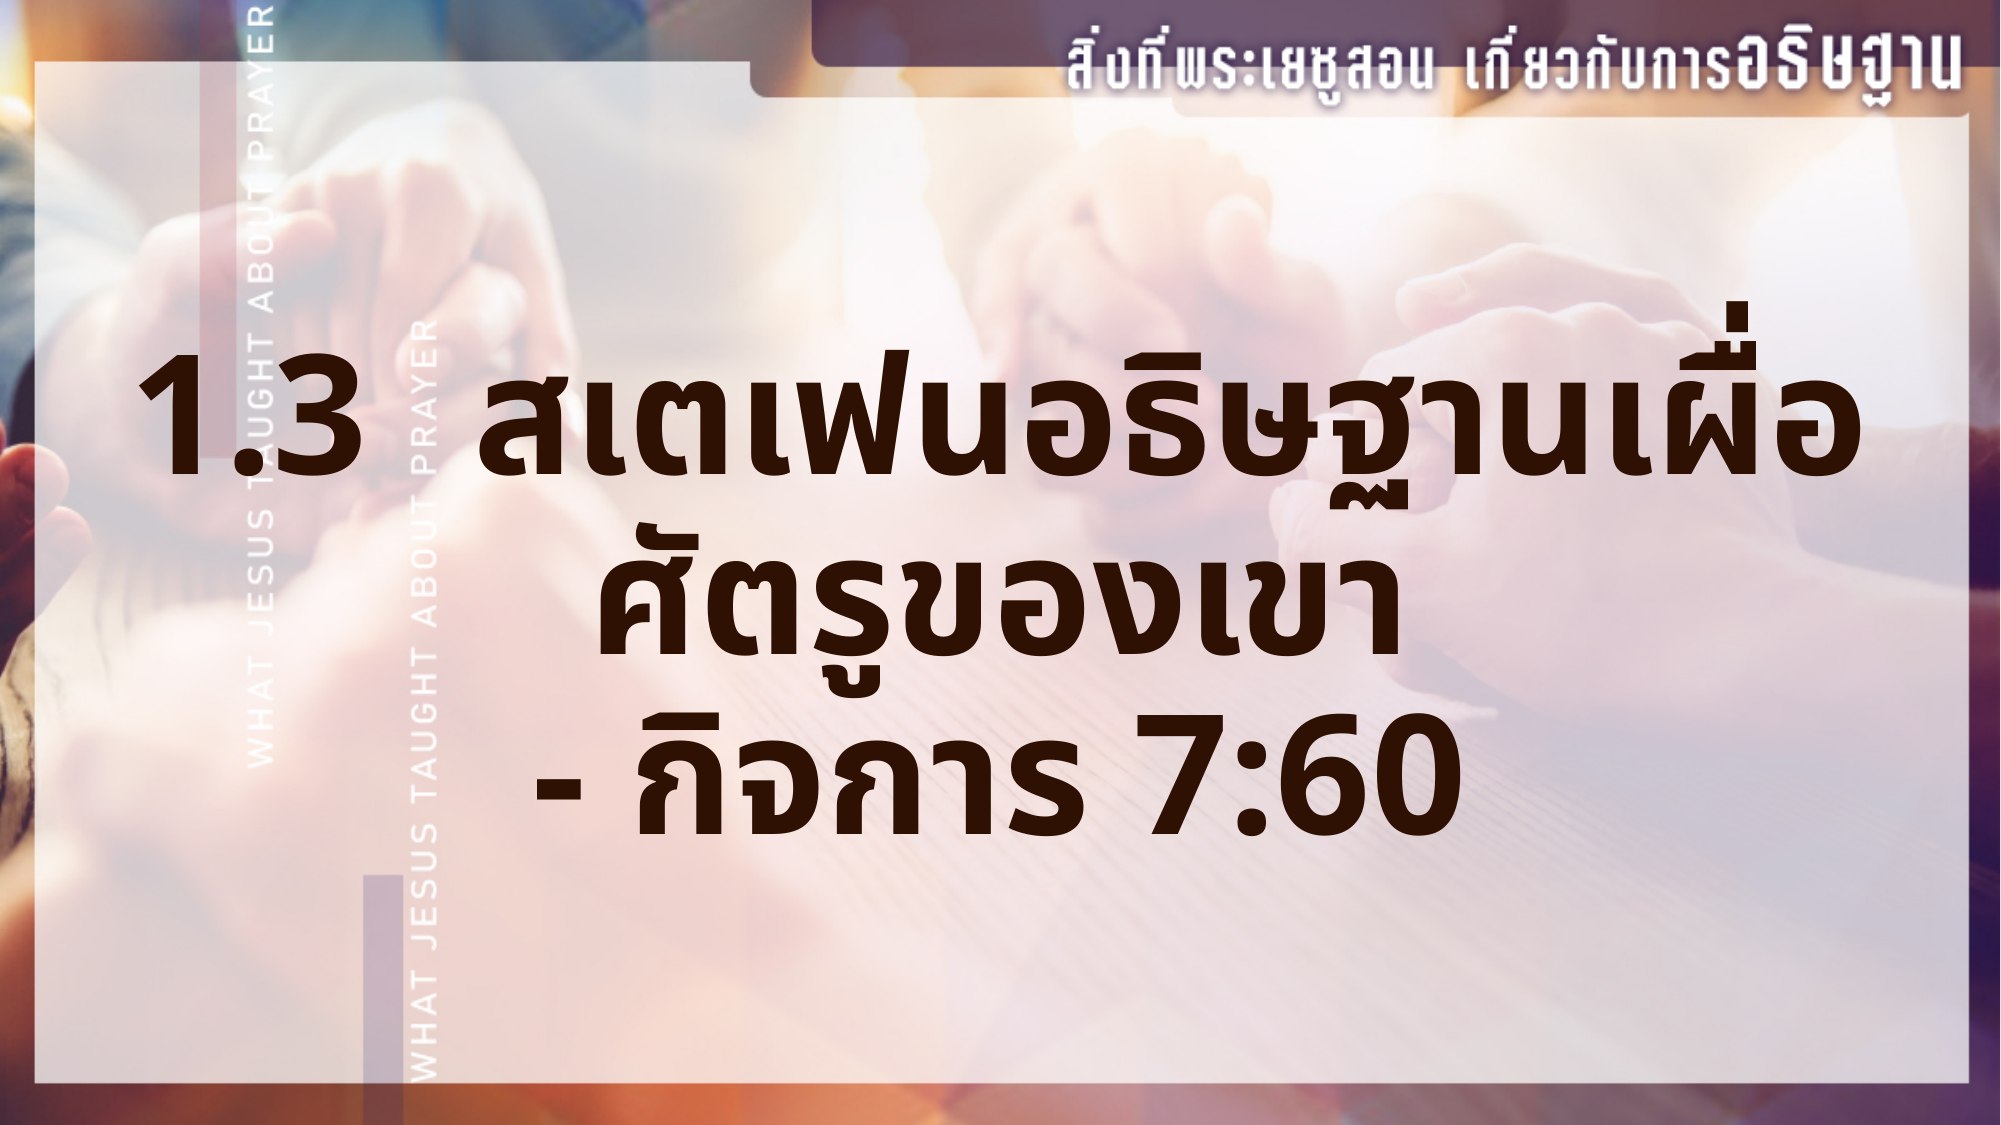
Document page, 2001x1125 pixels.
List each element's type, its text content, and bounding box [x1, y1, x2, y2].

text_box 1.3 สเตเฟนอธิษฐานเผื่อศัตรูของเขา - กิจการ 7:60 [63, 323, 1937, 879]
picture [0, 0, 2001, 1125]
